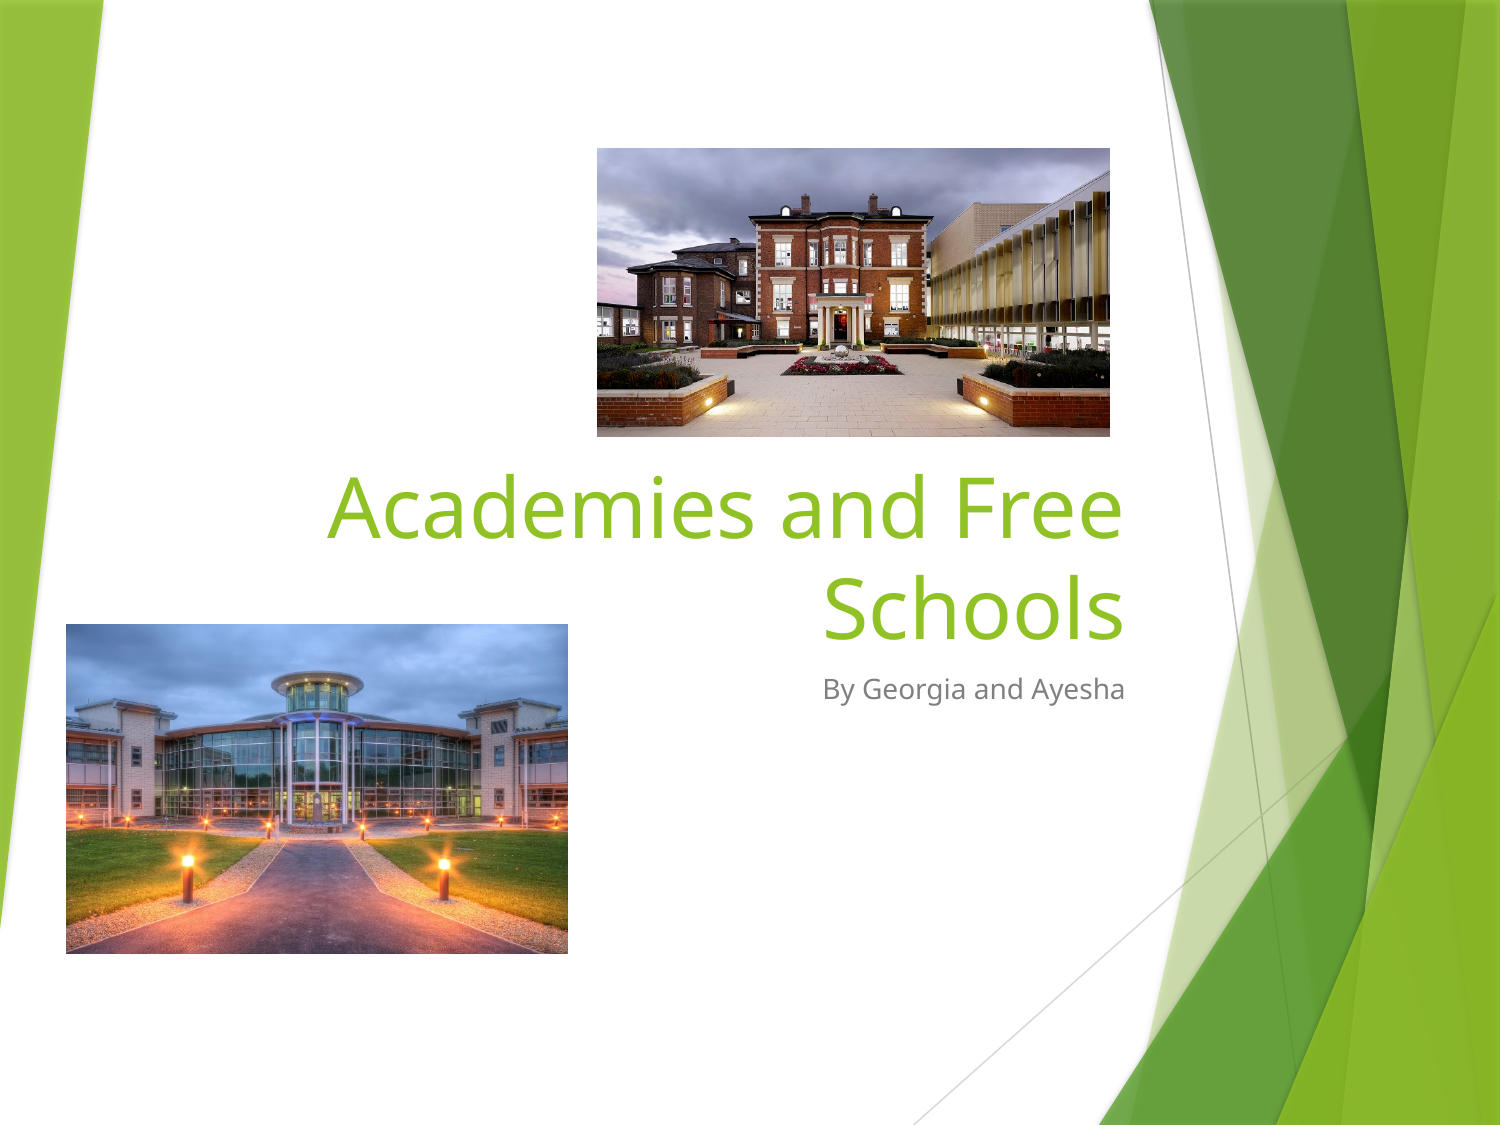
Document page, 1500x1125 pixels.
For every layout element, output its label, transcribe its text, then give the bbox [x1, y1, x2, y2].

picture [66, 623, 569, 955]
title Academies and Free Schools [185, 394, 1141, 664]
picture [597, 148, 1111, 437]
subtitle By Georgia and Ayesha [572, 664, 1141, 845]
